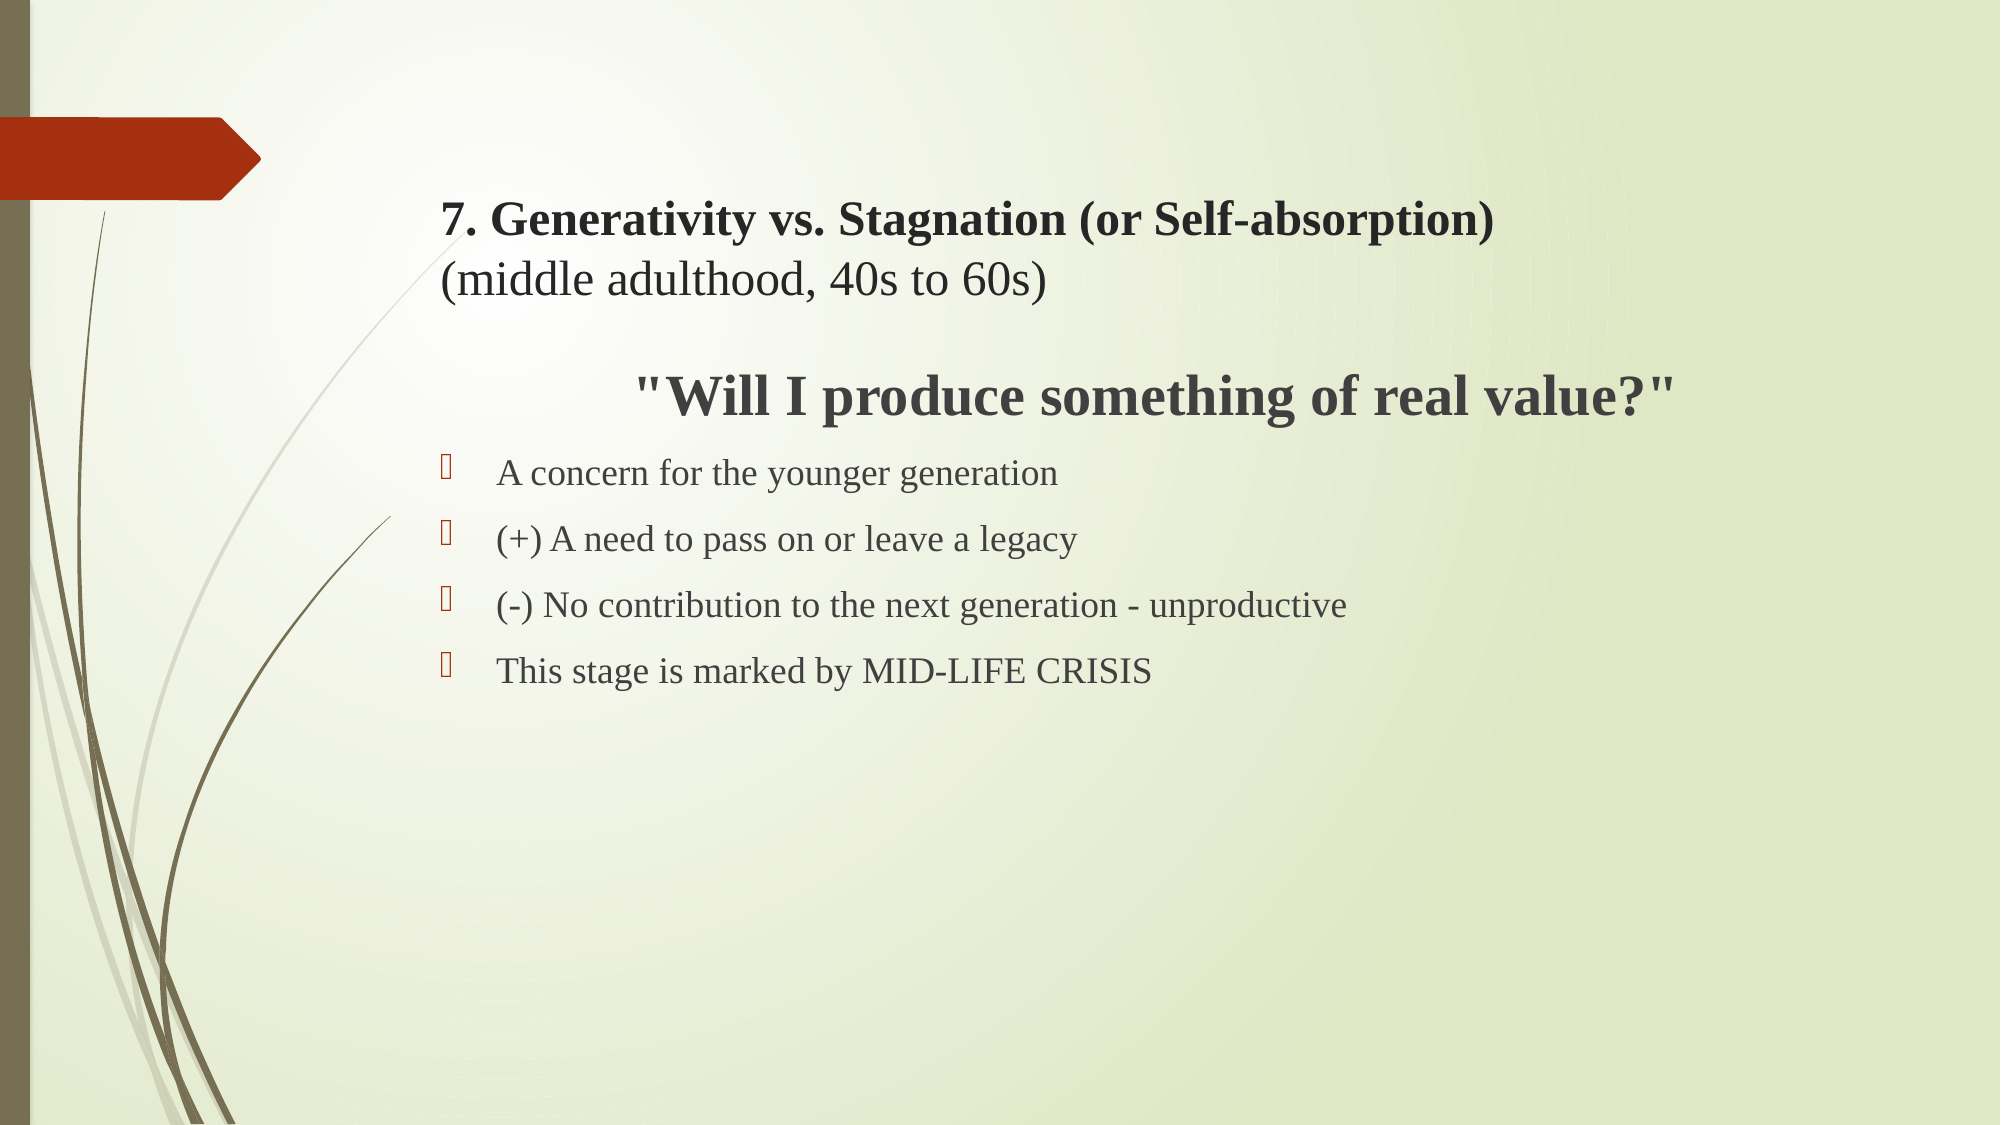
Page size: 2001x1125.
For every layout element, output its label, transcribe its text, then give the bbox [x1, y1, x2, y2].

title 7. Generativity vs. Stagnation (or Self-absorption) (middle adulthood, 40s to 60s) [425, 102, 1888, 313]
list "Will I produce something of real value?" A concern for the younger generation (+) A need to pass on or leave a legacy (-) No contribution to the next generation - unproductive This stage is marked by MID-LIFE CRISIS [424, 350, 1888, 970]
